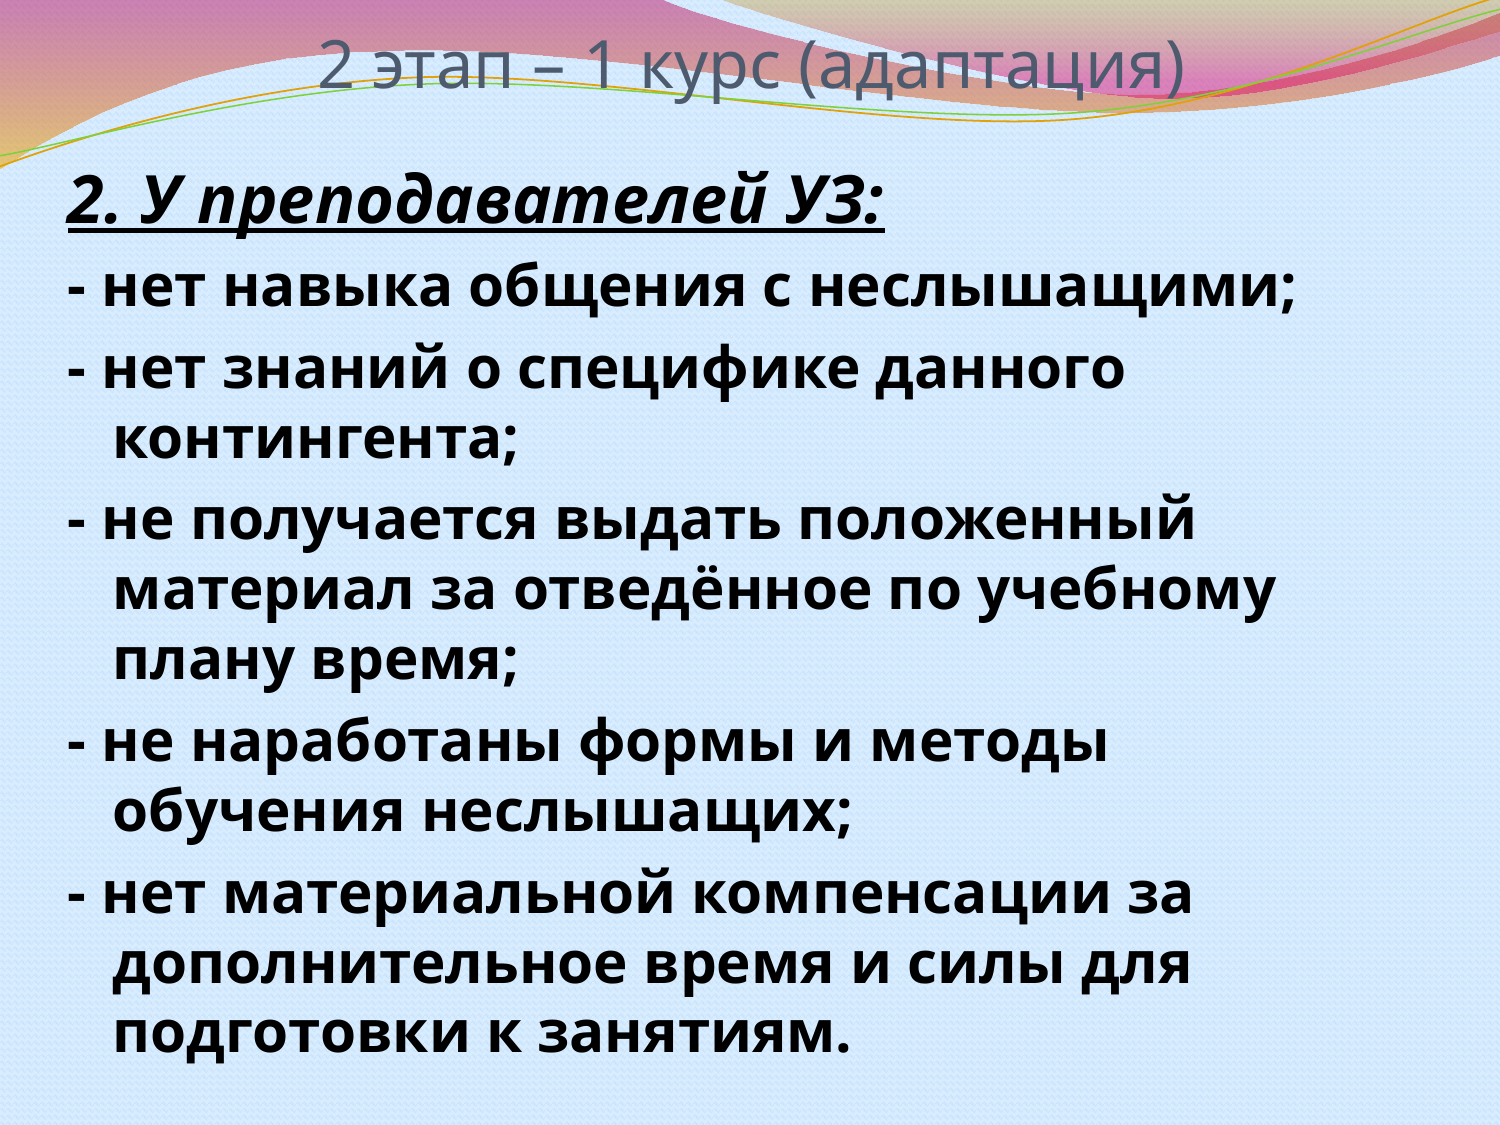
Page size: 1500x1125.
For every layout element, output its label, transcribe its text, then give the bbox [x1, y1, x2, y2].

list 2. У преподавателей УЗ: - нет навыка общения с неслышащими; - нет знаний о специфике данного контингента; - не получается выдать положенный материал за отведённое по учебному плану время; - не наработаны формы и методы обучения неслышащих; - нет материальной компенсации за дополнительное время и силы для подготовки к занятиям. [53, 149, 1404, 1024]
title 2 этап – 1 курс (адаптация) [76, 0, 1427, 102]
